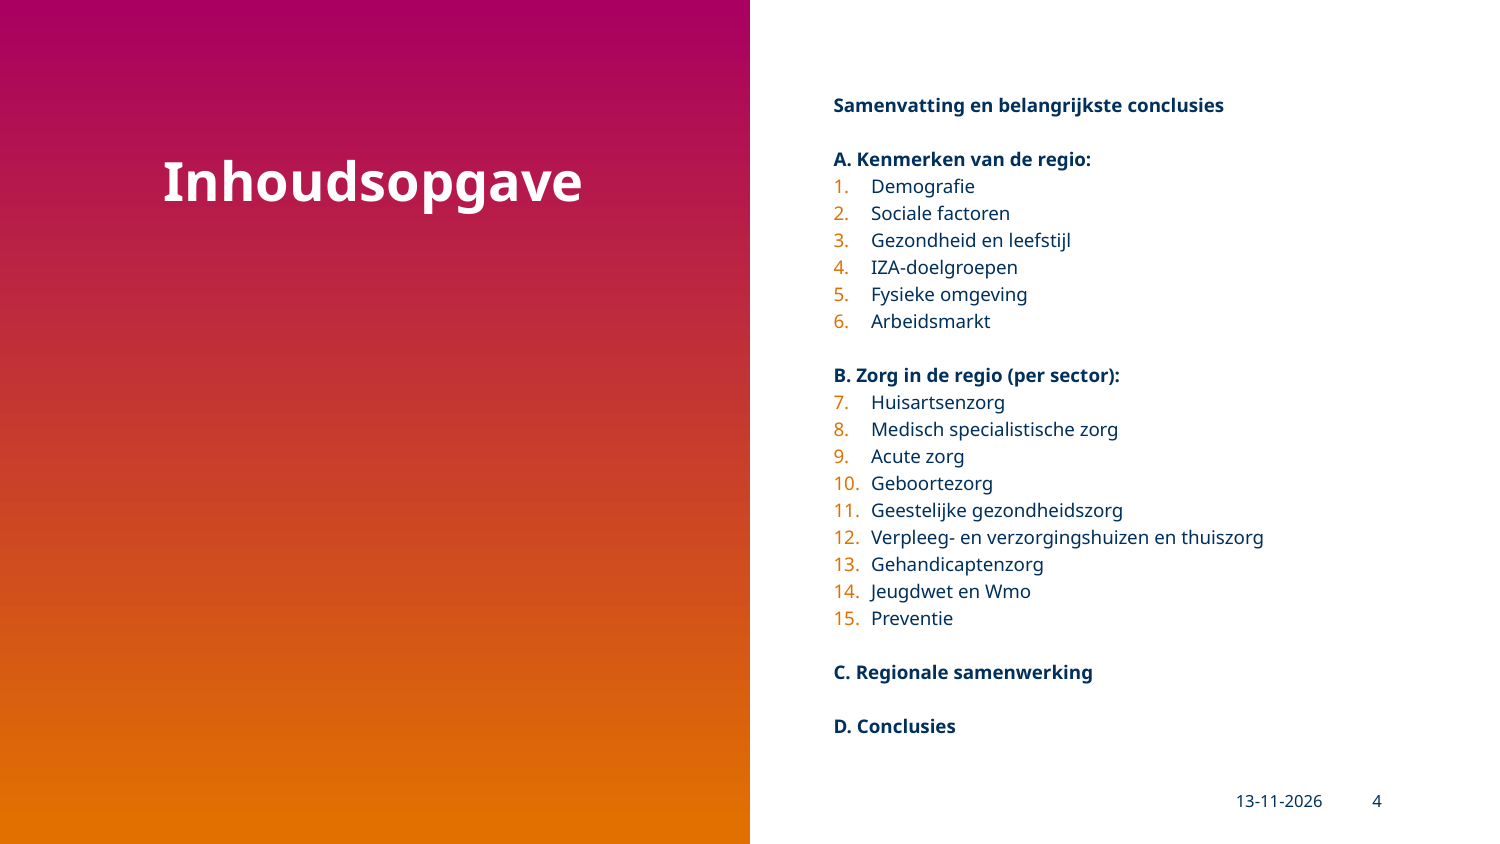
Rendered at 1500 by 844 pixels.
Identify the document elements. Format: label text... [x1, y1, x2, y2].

list Inhoudsopgave [81, 147, 667, 632]
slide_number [1086, 791, 1322, 821]
slide_number 4 [1322, 791, 1382, 821]
list Samenvatting en belangrijkste conclusies A. Kenmerken van de regio: Demografie Sociale factoren Gezondheid en leefstijl IZA-doelgroepen Fysieke omgeving Arbeidsmarkt B. Zorg in de regio (per sector): Huisartsenzorg Medisch specialistische zorg Acute zorg Geboortezorg Geestelijke gezondheidszorg Verpleeg- en verzorgingshuizen en thuiszorg Gehandicaptenzorg Jeugdwet en Wmo Preventie C. Regionale samenwerking D. Conclusies [833, 89, 1405, 574]
